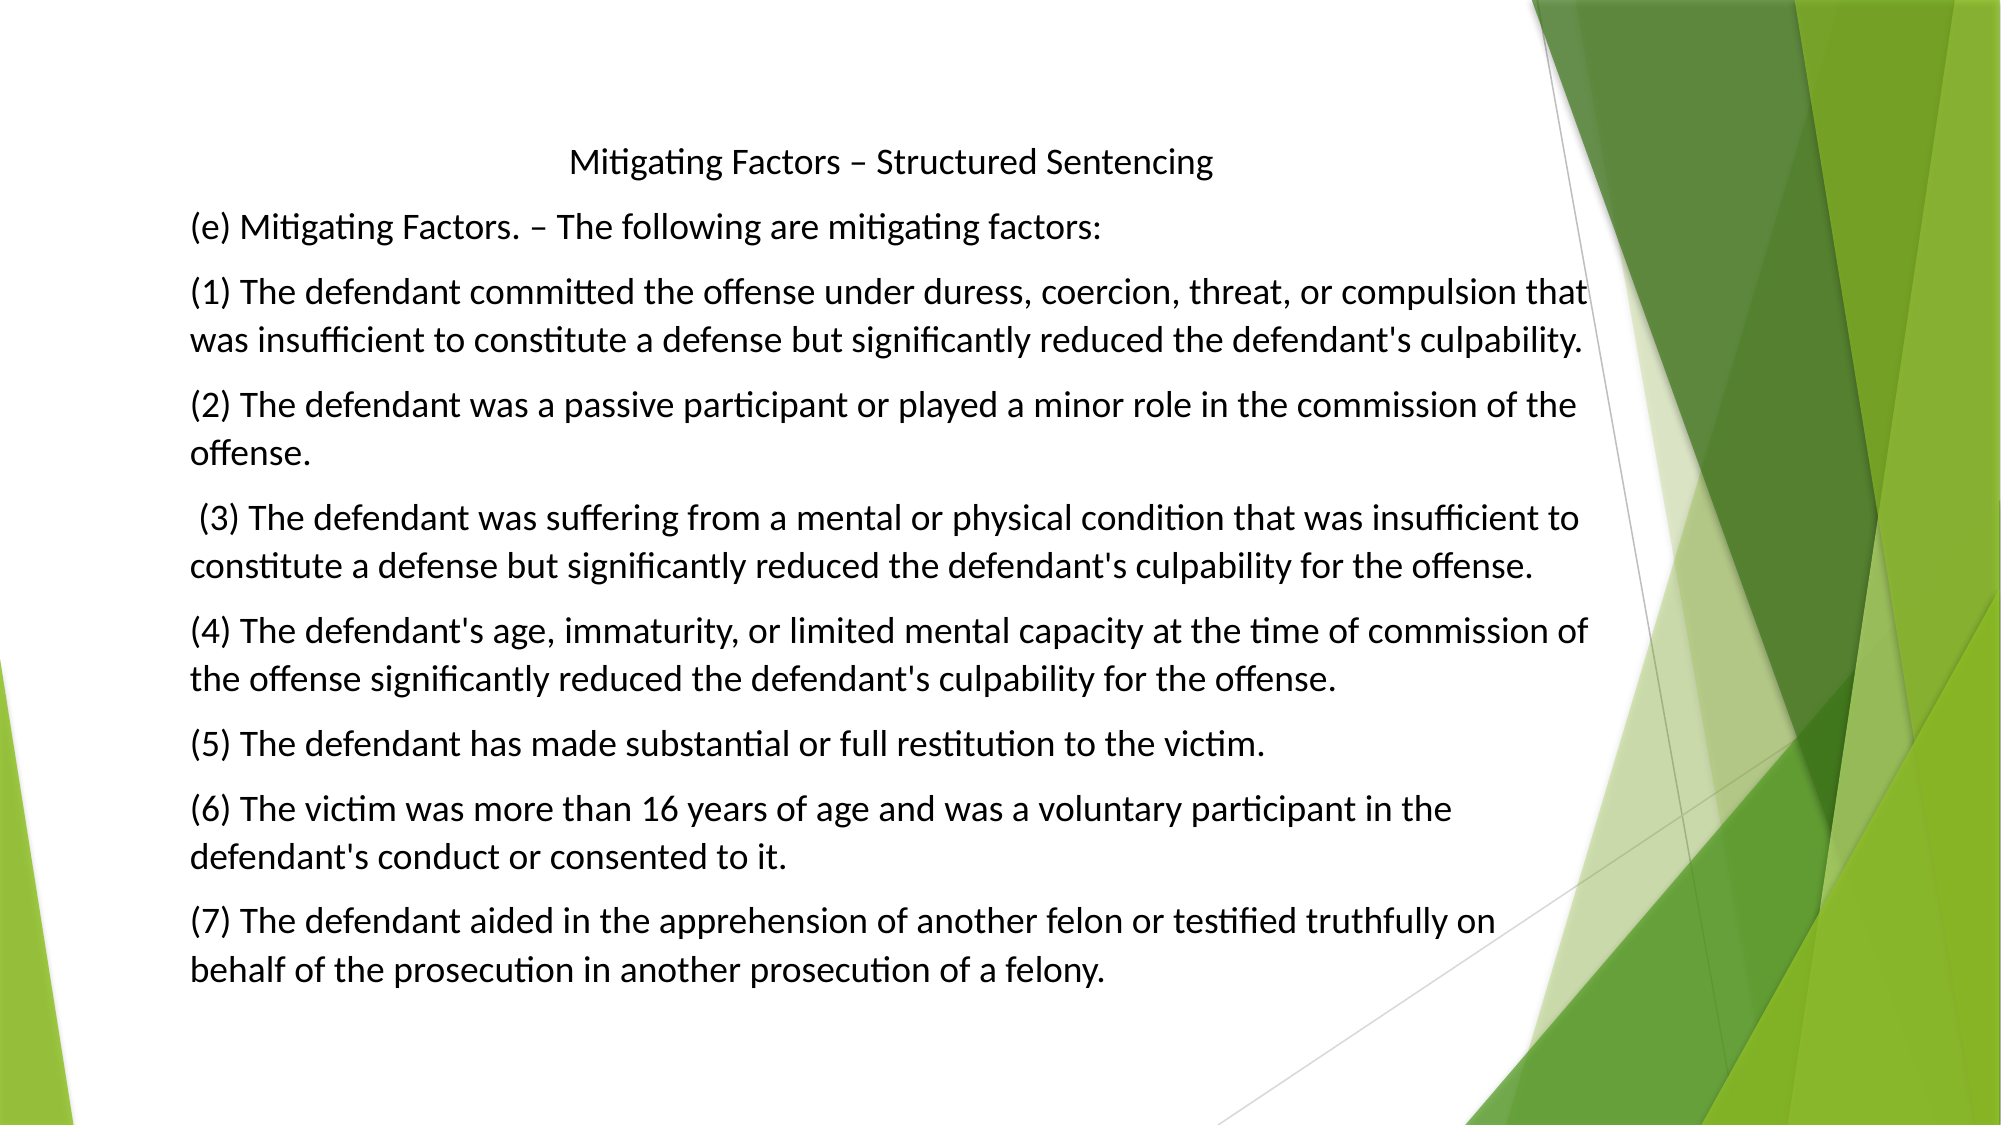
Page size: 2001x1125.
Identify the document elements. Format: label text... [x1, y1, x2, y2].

text_box Mitigating Factors – Structured Sentencing (e) Mitigating Factors. – The following are mitigating factors: (1) The defendant committed the offense under duress, coercion, threat, or compulsion that was insufficient to constitute a defense but significantly reduced the defendant's culpability. (2) The defendant was a passive participant or played a minor role in the commission of the offense. (3) The defendant was suffering from a mental or physical condition that was insufficient to constitute a defense but significantly reduced the defendant's culpability for the offense. (4) The defendant's age, immaturity, or limited mental capacity at the time of commission of the offense significantly reduced the defendant's culpability for the offense. (5) The defendant has made substantial or full restitution to the victim. (6) The victim was more than 16 years of age and was a voluntary participant in the defendant's conduct or consented to it. (7) The defendant aided in the apprehension of another felon or testified truthfully on behalf of the prosecution in another prosecution of a felony. [174, 127, 1609, 997]
